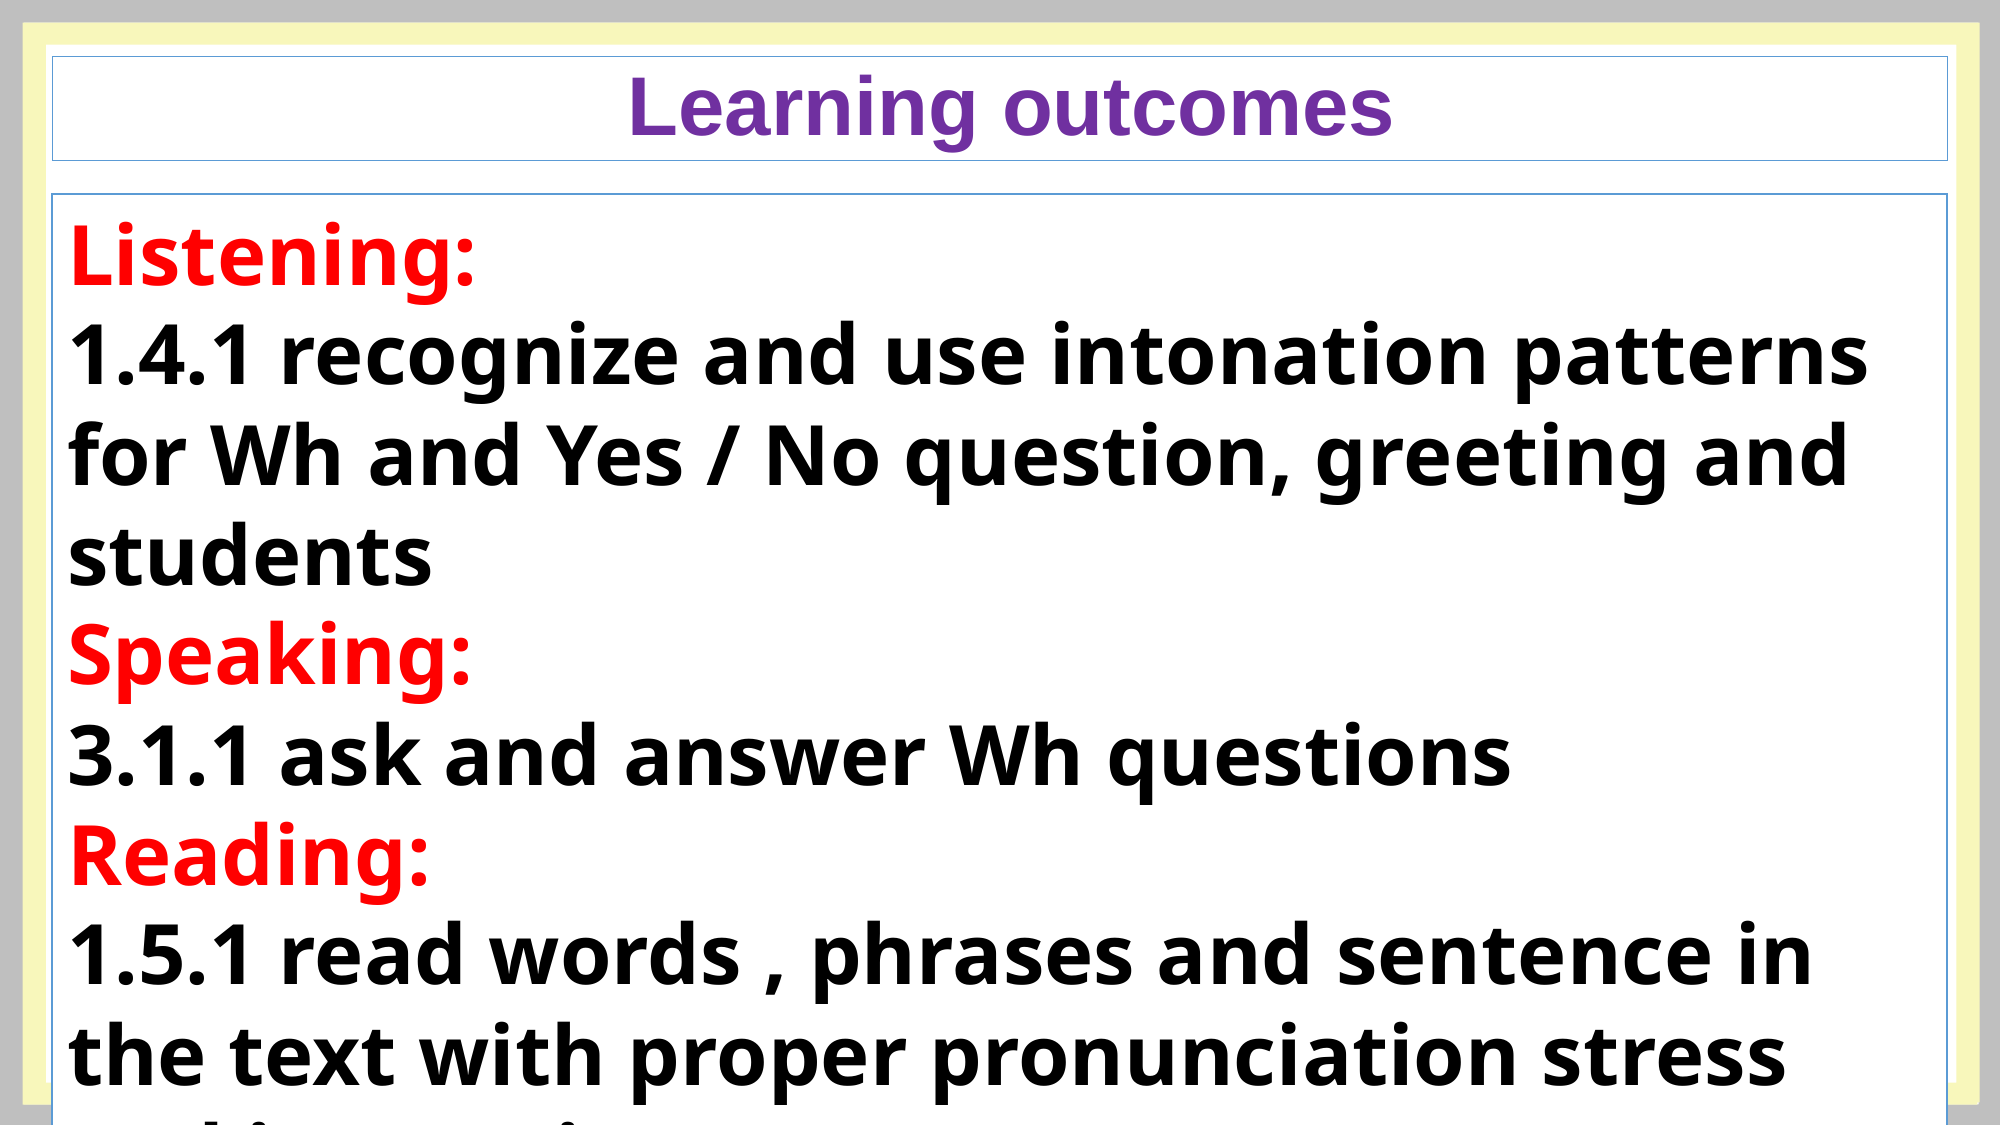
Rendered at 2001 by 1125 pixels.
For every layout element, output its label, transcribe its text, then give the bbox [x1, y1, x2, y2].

text_box Listening: 1.4.1 recognize and use intonation patterns for Wh and Yes / No question, greeting and students Speaking: 3.1.1 ask and answer Wh questions Reading: 1.5.1 read words , phrases and sentence in the text with proper pronunciation stress and intonation [51, 193, 1948, 1125]
text_box [22, 22, 1980, 1105]
text_box Learning outcomes [52, 56, 1948, 161]
text_box [0, 0, 2000, 1125]
